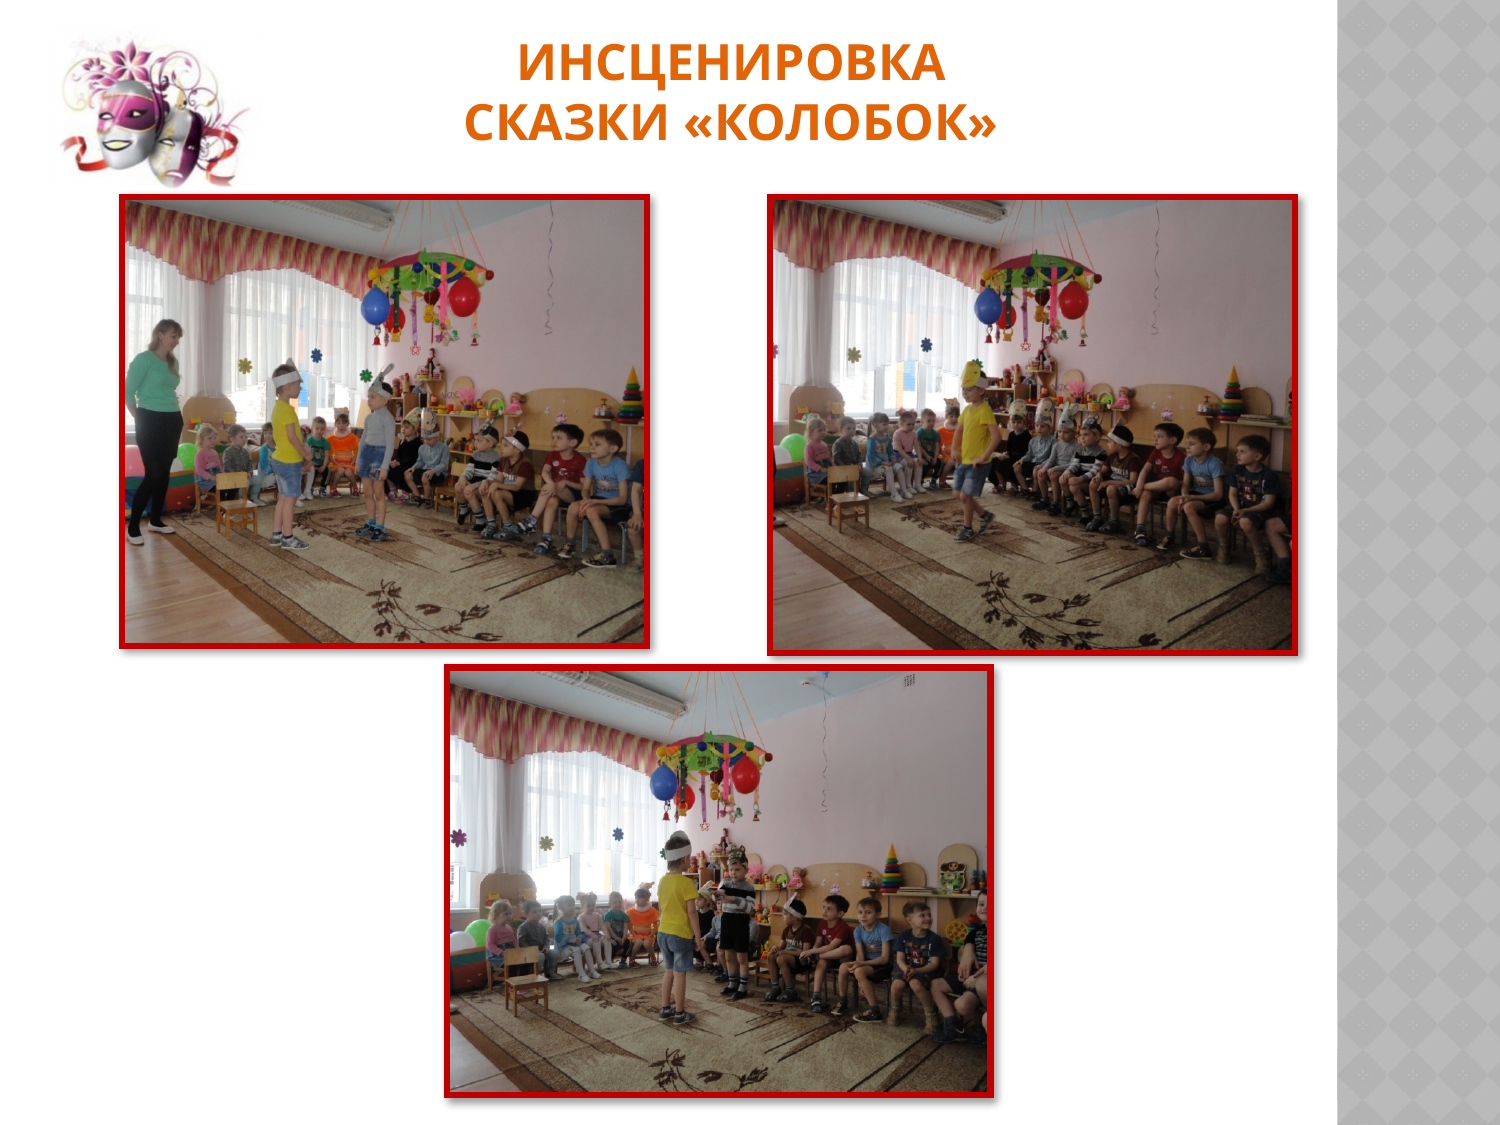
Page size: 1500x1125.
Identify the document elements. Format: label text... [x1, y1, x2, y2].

picture [449, 670, 988, 1093]
title Инсценировка сказки «колобок» [399, 24, 1063, 150]
picture [49, 24, 263, 201]
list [124, 199, 645, 644]
picture [772, 199, 1293, 651]
